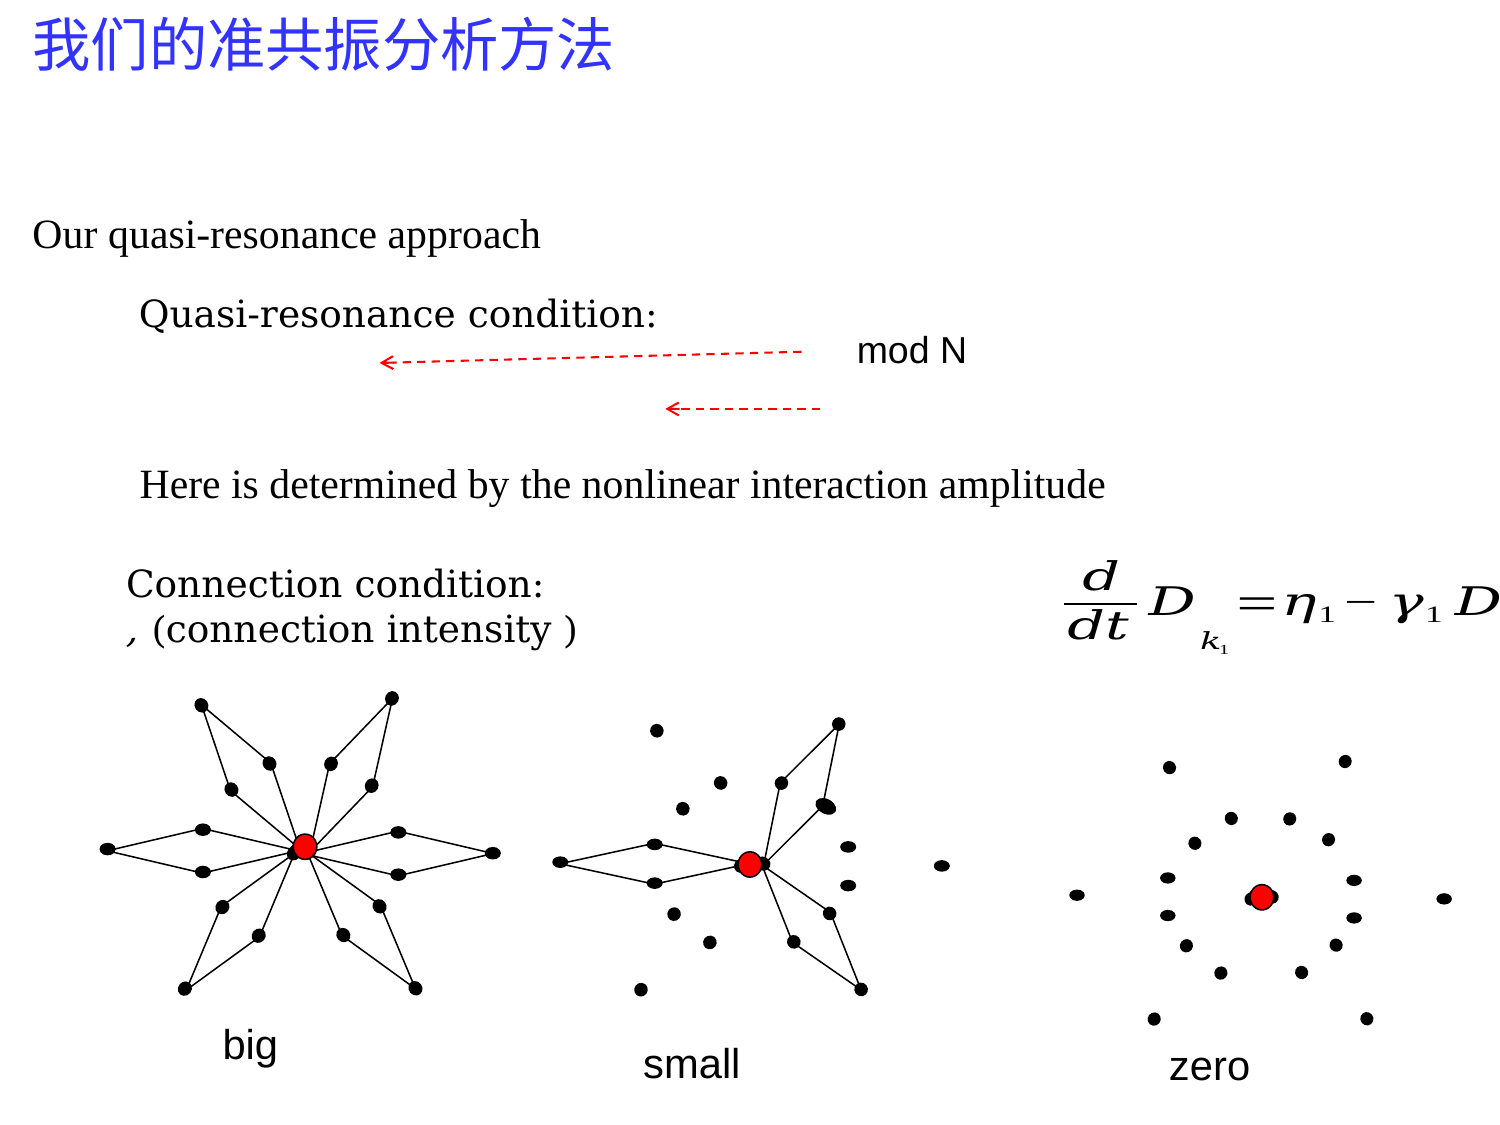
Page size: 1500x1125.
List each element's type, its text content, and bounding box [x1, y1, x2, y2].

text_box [379, 351, 802, 363]
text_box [553, 710, 950, 1015]
text_box 我们的准共振分析方法 [17, 0, 631, 86]
text_box Our quasi-resonance approach [17, 198, 1489, 264]
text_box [1069, 746, 1452, 1043]
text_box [100, 681, 501, 1016]
